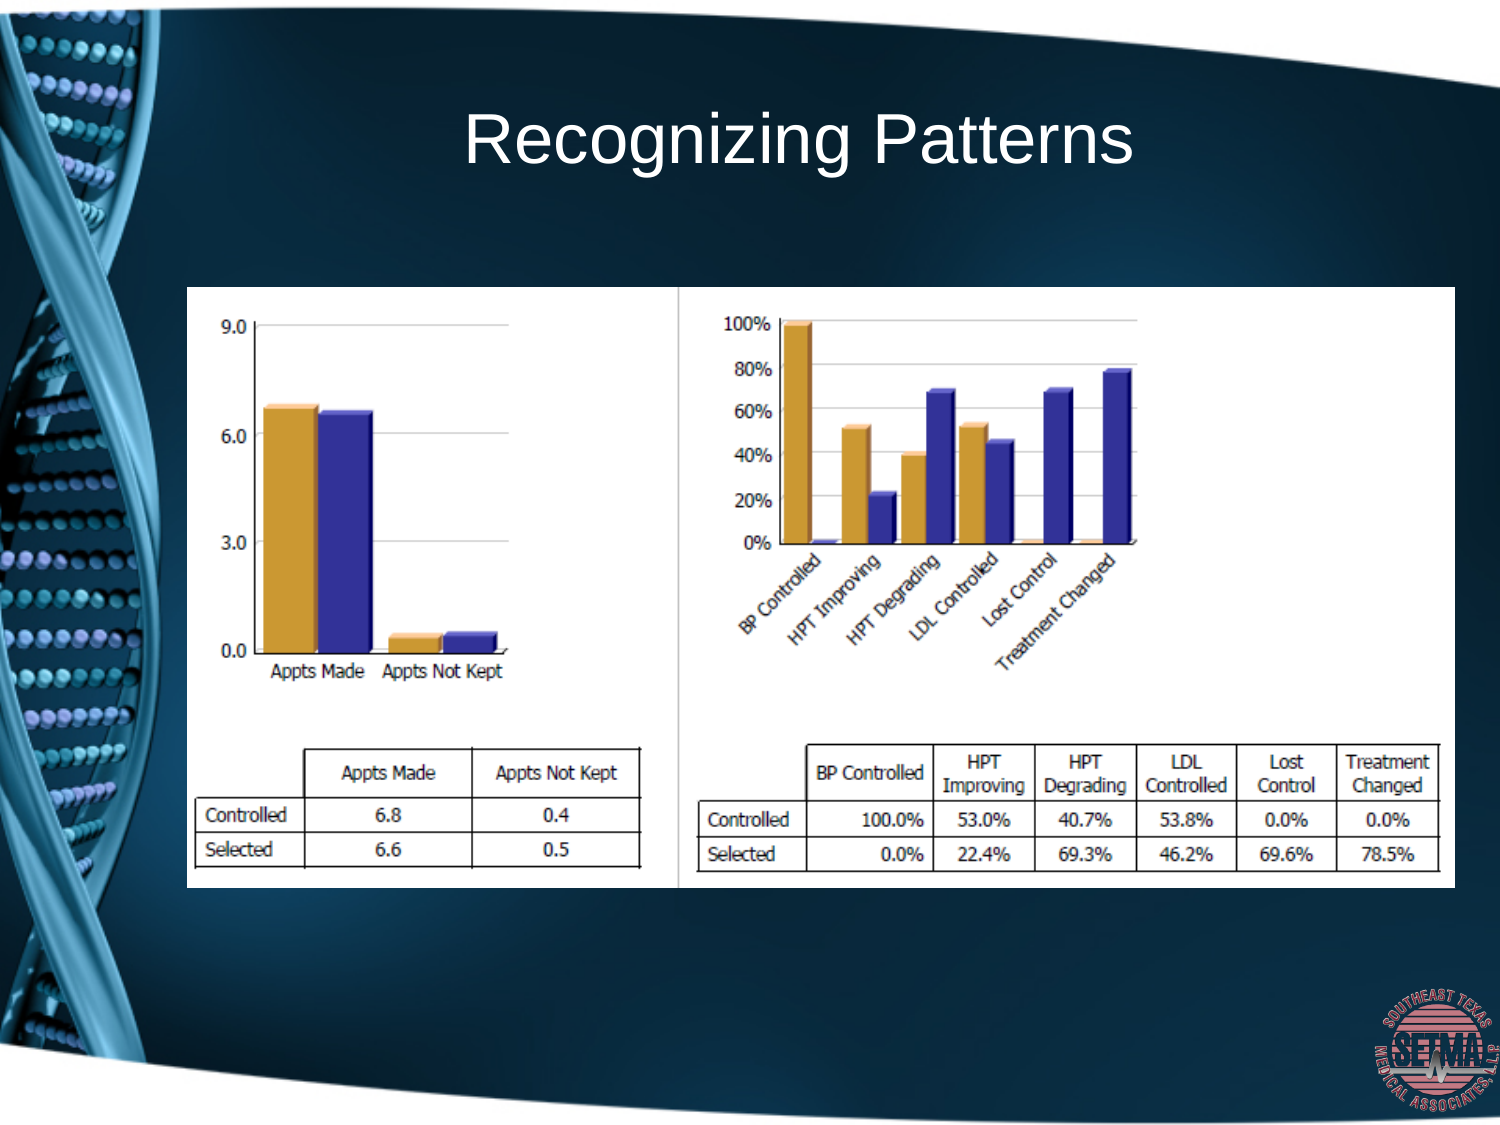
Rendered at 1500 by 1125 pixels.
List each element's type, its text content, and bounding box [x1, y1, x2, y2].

title Recognizing Patterns [157, 22, 1442, 249]
picture [0, 0, 1500, 1125]
